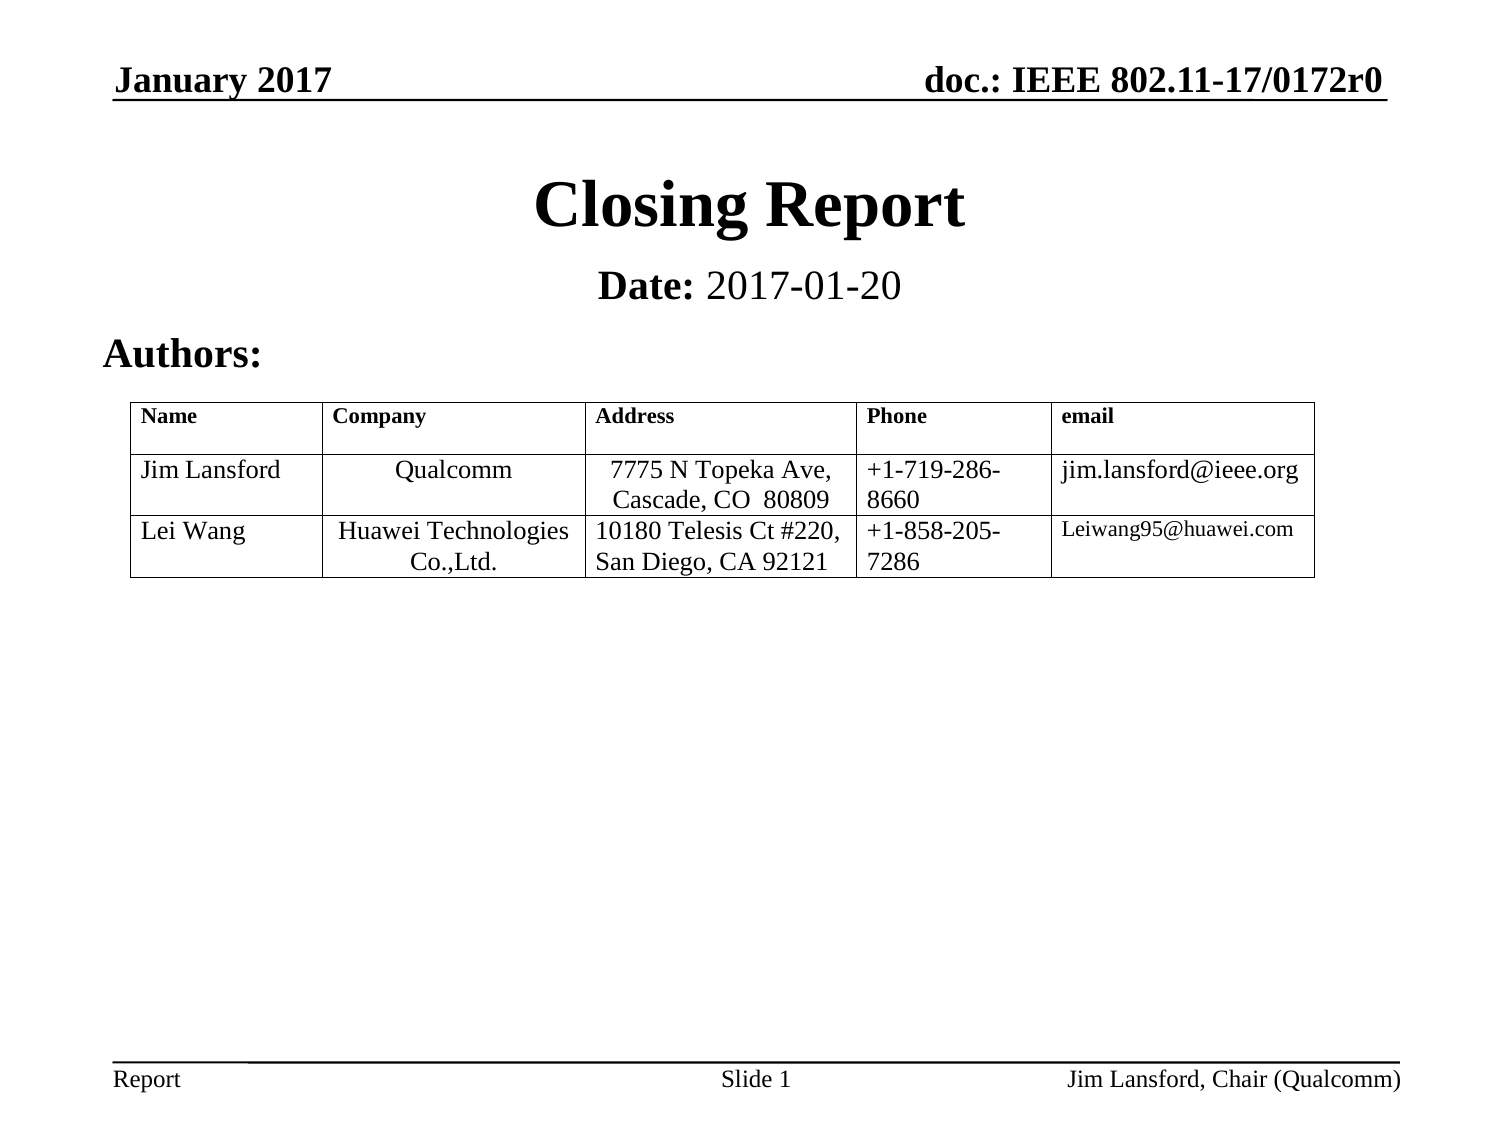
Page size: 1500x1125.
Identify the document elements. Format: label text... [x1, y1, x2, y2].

slide_number Slide 1 [712, 1062, 800, 1093]
title Closing Report [112, 112, 1388, 249]
list Date: 2017-01-20 [112, 249, 1388, 313]
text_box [116, 401, 1326, 744]
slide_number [114, 54, 335, 100]
text_box Authors: [87, 318, 325, 381]
footer Jim Lansford, Chair (Qualcomm) [1062, 1062, 1402, 1093]
